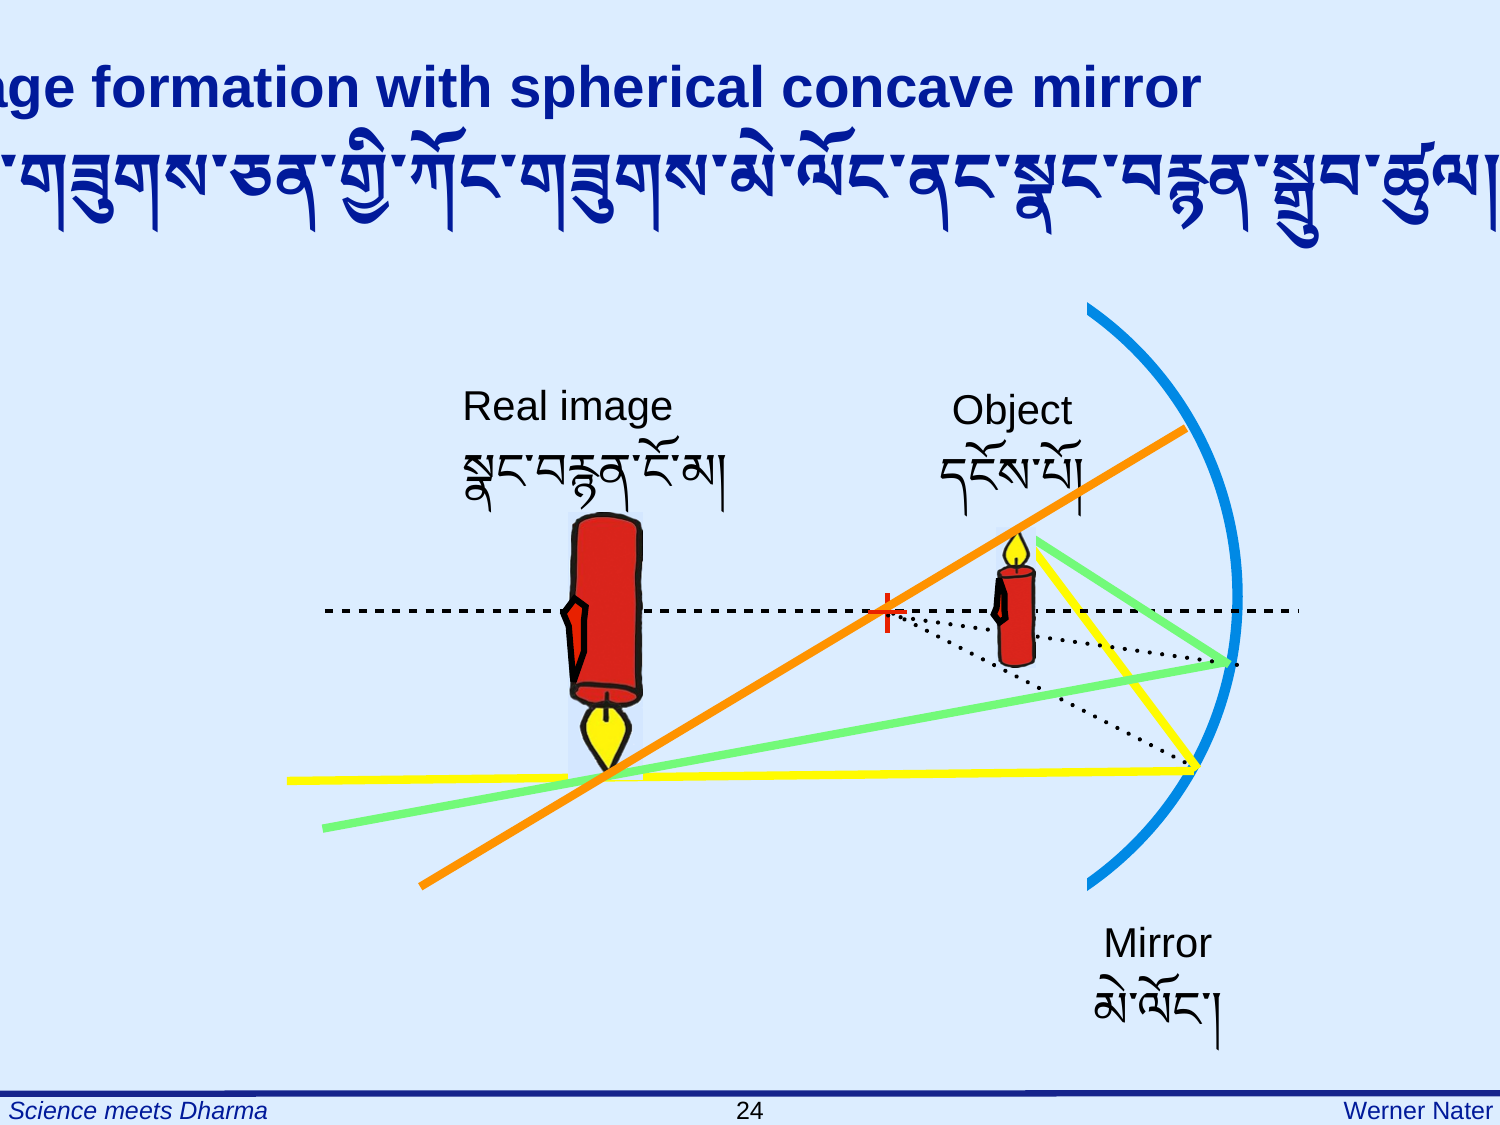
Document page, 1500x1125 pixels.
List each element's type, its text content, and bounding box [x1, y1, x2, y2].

text_box Mirror མེ་ལོང་། [1084, 898, 1232, 1046]
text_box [563, 511, 643, 780]
text_box Image formation with spherical concave mirror ཟླུམ་གཟུགས་ཅན་གྱི་ཀོང་གཟུགས་མེ་ལོང་ནང་སྣང་བརྙན་སྒྲུབ་ཚུལ། [0, 27, 1500, 223]
text_box Real image སྣང་བརྙན་ངོ་མ། [453, 360, 736, 559]
text_box [1086, 307, 1238, 886]
text_box [491, 228, 1086, 965]
slide_number 24 [728, 1089, 772, 1125]
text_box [942, 364, 1083, 669]
